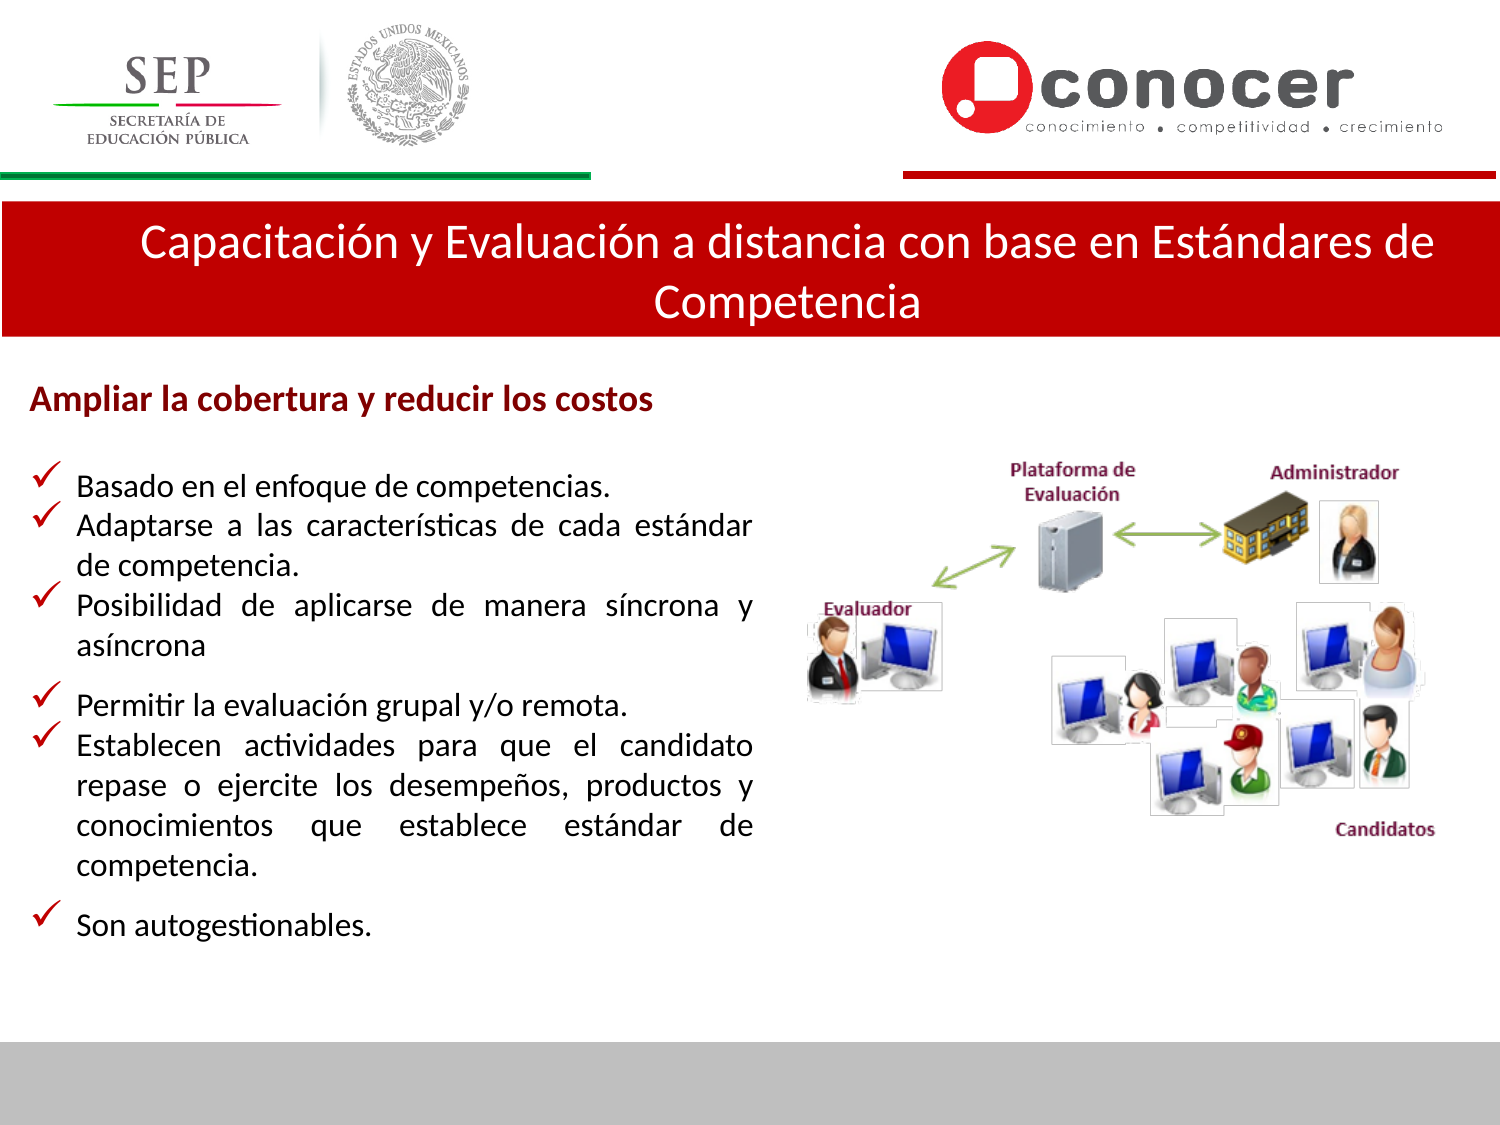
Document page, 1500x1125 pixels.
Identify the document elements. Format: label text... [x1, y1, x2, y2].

picture [894, 17, 1469, 174]
picture [36, 11, 480, 166]
text_box Capacitación y Evaluación a distancia con base en Estándares de Competencia [73, 201, 1500, 336]
picture [802, 446, 1457, 855]
text_box [1, 200, 1500, 338]
text_box Ampliar la cobertura y reducir los costos [14, 366, 744, 396]
text_box Basado en el enfoque de competencias. Adaptarse a las características de cada estándar de competencia. Posibilidad de aplicarse de manera síncrona y asíncrona Permitir la evaluación grupal y/o remota. Establecen actividades para que el candidato repase o ejercite los desempeños, productos y conocimientos que establece estándar de competencia. Son autogestionables. [14, 396, 769, 951]
